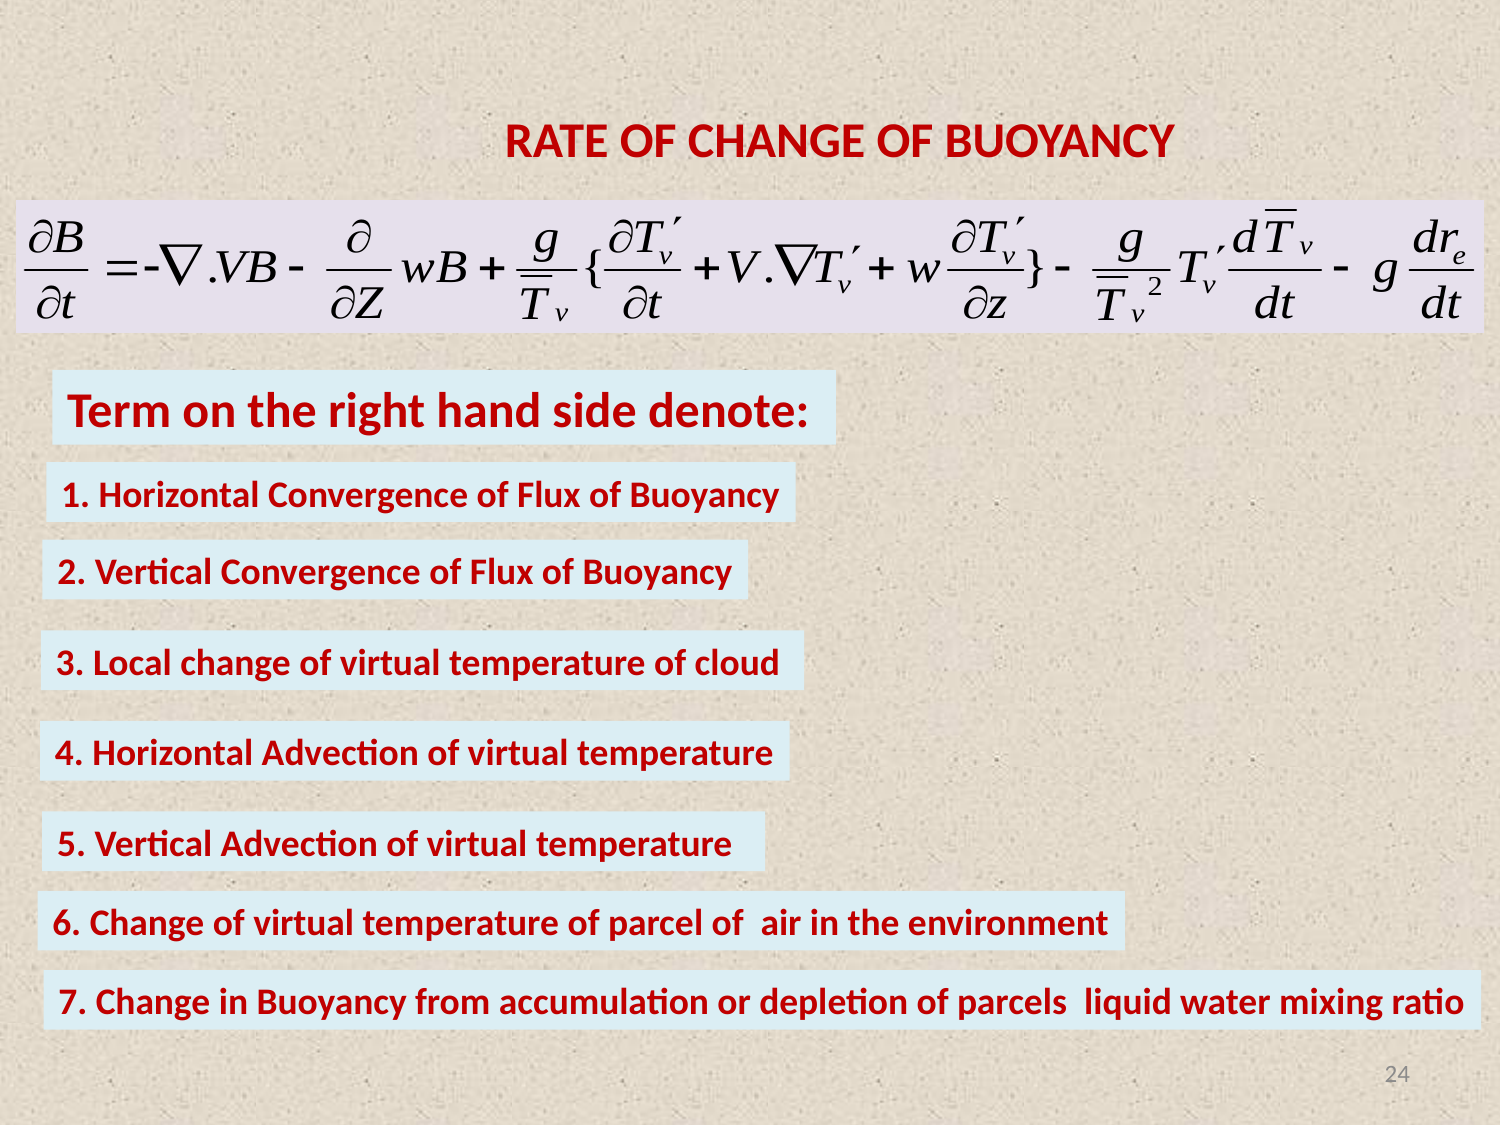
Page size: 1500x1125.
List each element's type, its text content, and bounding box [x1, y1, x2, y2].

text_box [15, 199, 1485, 333]
text_box RATE OF CHANGE OF BUOYANCY [489, 100, 1191, 176]
picture [0, 0, 1500, 1125]
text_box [37, 369, 1488, 1031]
slide_number 24 [1074, 1042, 1425, 1103]
